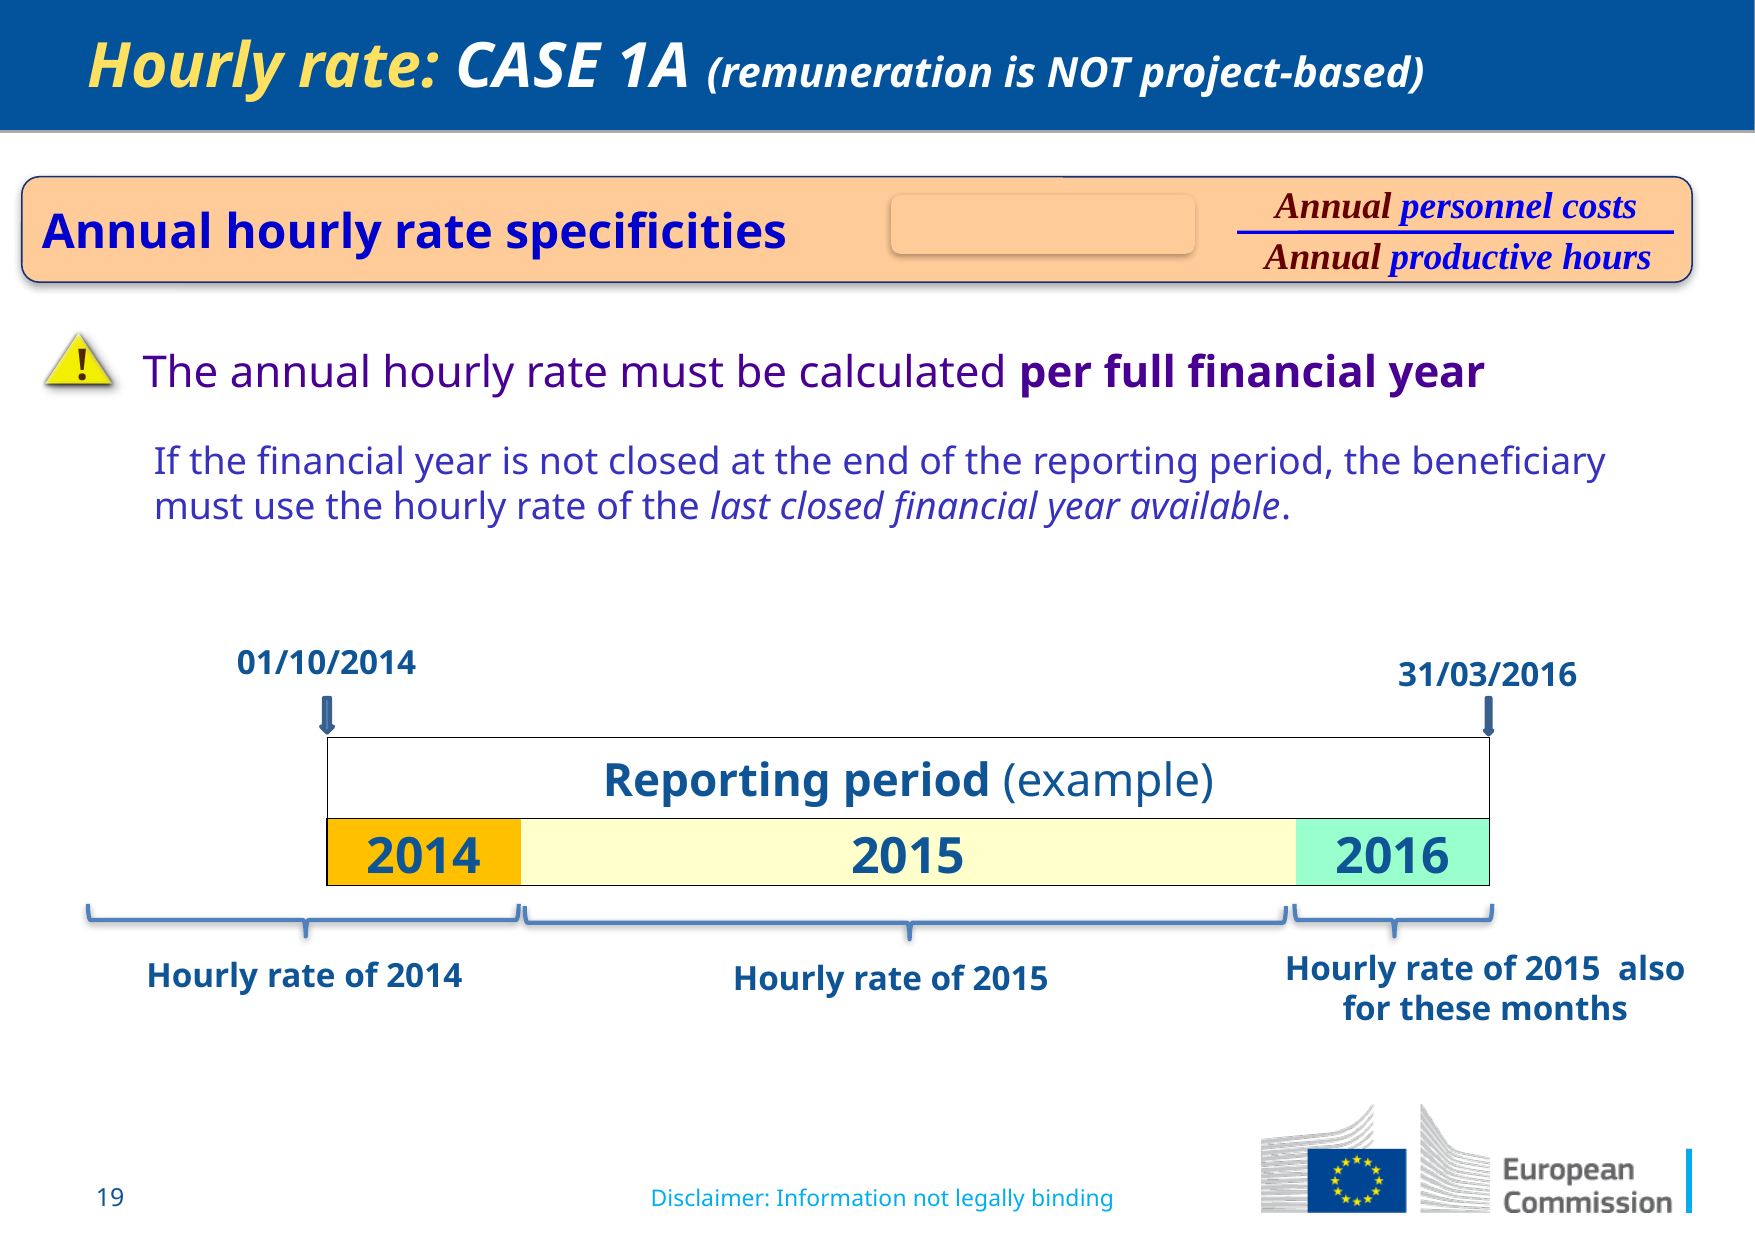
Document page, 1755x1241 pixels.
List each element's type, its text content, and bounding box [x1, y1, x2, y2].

text_box [890, 194, 1196, 255]
text_box Annual hourly rate specificities [20, 175, 1234, 283]
table_cell 2015 [521, 819, 1296, 885]
text_box Hourly rate of 2015 also for these months [1255, 939, 1716, 1035]
text_box Hourly rate of 2015 [641, 949, 1141, 1005]
text_box The annual hourly rate must be calculated per full financial year If the financial year is not closed at the end of the reporting period, the beneficiary must use the hourly rate of the last closed financial year available. [49, 336, 1693, 535]
text_box [1294, 903, 1493, 937]
text_box ! [55, 343, 101, 379]
table_cell 2016 [1296, 819, 1489, 885]
picture [1261, 1104, 1692, 1213]
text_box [1237, 173, 1724, 286]
text_box 01/10/2014 [184, 633, 470, 689]
text_box [321, 697, 334, 733]
text_box [1484, 698, 1493, 735]
table_header Reporting period (example) [328, 738, 1489, 818]
text_box [87, 903, 519, 937]
text_box Hourly rate of 2014 [55, 947, 554, 1002]
table_cell 2014 [328, 819, 521, 885]
text_box 31/03/2016 [1345, 645, 1631, 701]
text_box [524, 906, 1286, 940]
text_box Hourly rate: CASE 1A (remuneration is NOT project-based) [0, 0, 1755, 130]
